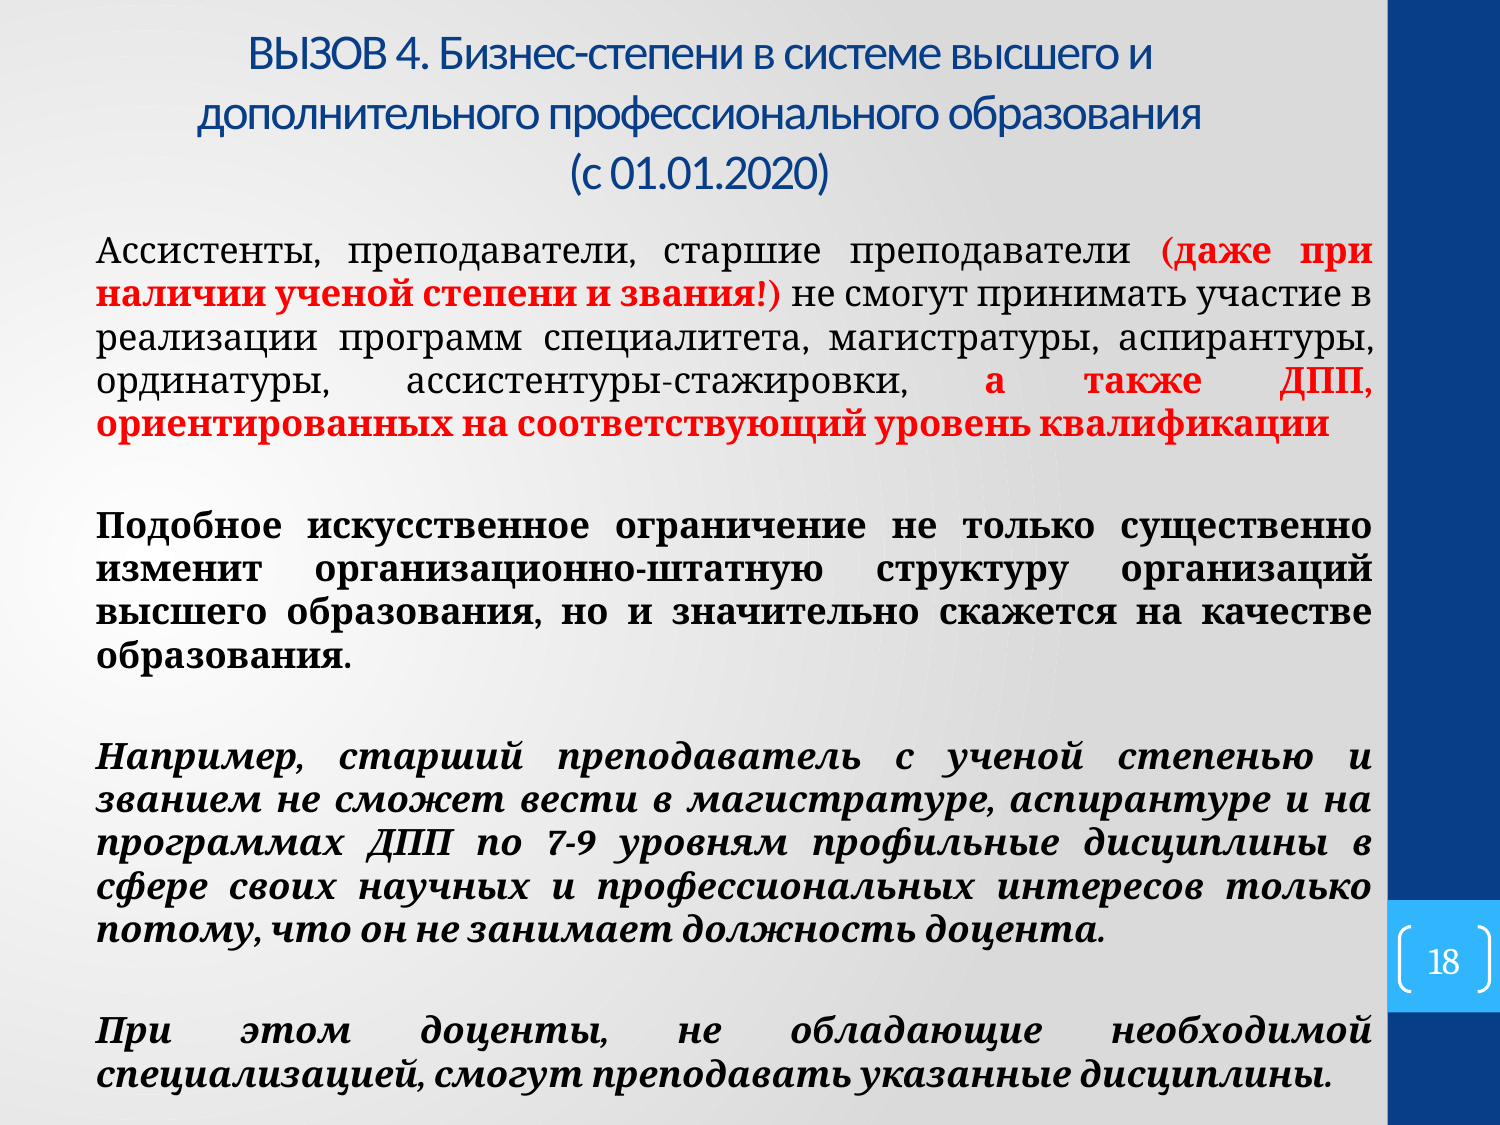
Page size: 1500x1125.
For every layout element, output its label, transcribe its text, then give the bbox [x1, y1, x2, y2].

list Ассистенты, преподаватели, старшие преподаватели (даже при наличии ученой степени и звания!) не смогут принимать участие в реализации программ специалитета, магистратуры, аспирантуры, ординатуры, ассистентуры-стажировки, а также ДПП, ориентированных на соответствующий уровень квалификации Подобное искусственное ограничение не только существенно изменит организационно-штатную структуру организаций высшего образования, но и значительно скажется на качестве образования. Например, старший преподаватель с ученой степенью и званием не сможет вести в магистратуре, аспирантуре и на программах ДПП по 7-9 уровням профильные дисциплины в сфере своих научных и профессиональных интересов только потому, что он не занимает должность доцента. При этом доценты, не обладающие необходимой специализацией, смогут преподавать указанные дисциплины. [64, 219, 1388, 1106]
slide_number 18 [1397, 925, 1492, 994]
title ВЫЗОВ 4. Бизнес-степени в системе высшего и дополнительного профессионального образования (с 01.01.2020) [75, 19, 1325, 219]
